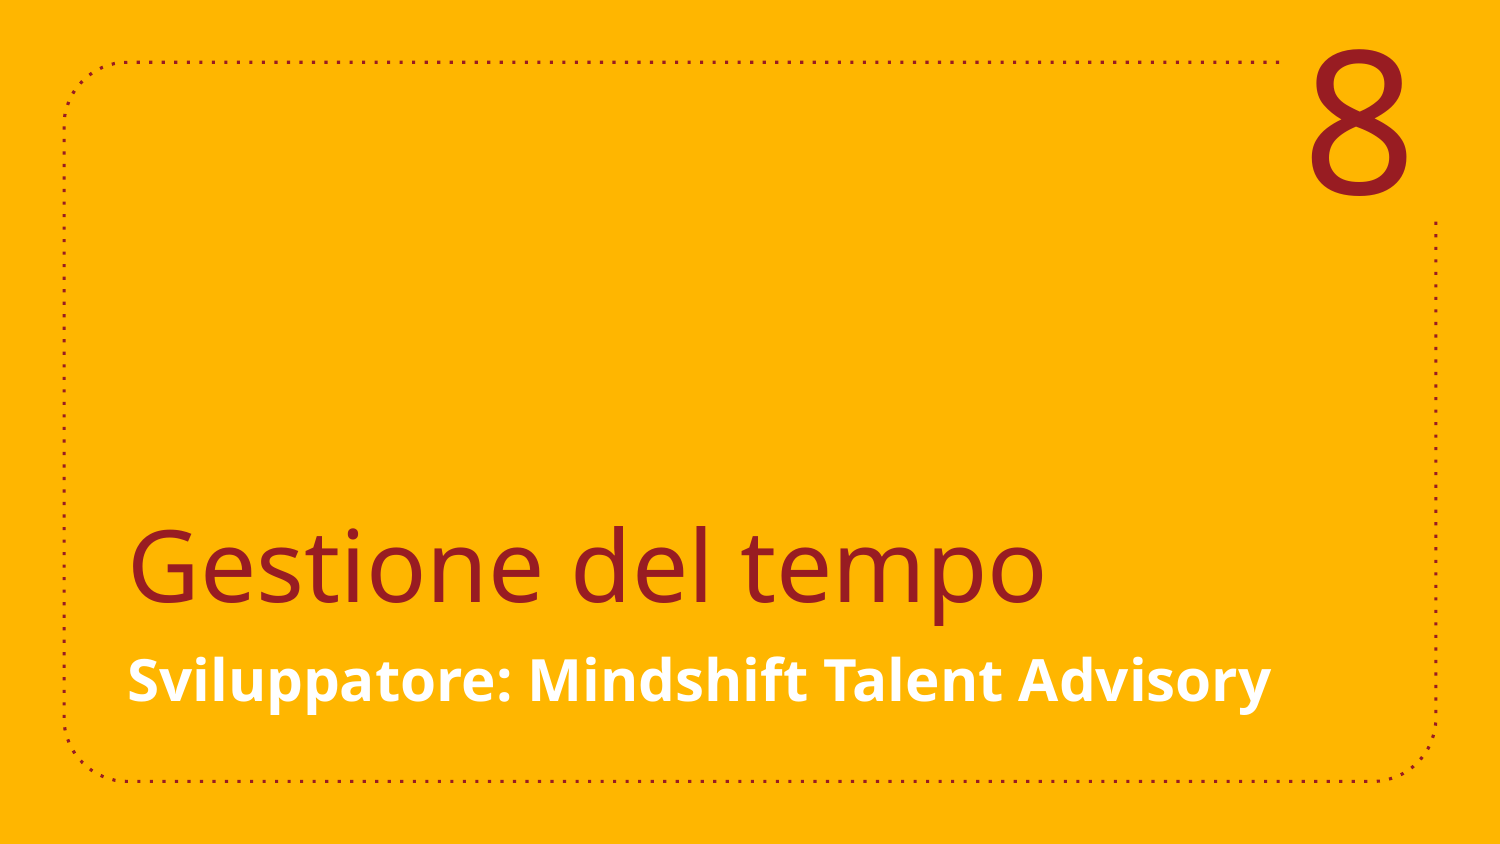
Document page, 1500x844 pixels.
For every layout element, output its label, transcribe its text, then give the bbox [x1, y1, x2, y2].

text_box 8 [1281, 0, 1439, 229]
title Gestione del tempo [112, 447, 1388, 628]
subtitle Sviluppatore: Mindshift Talent Advisory [112, 628, 1388, 758]
